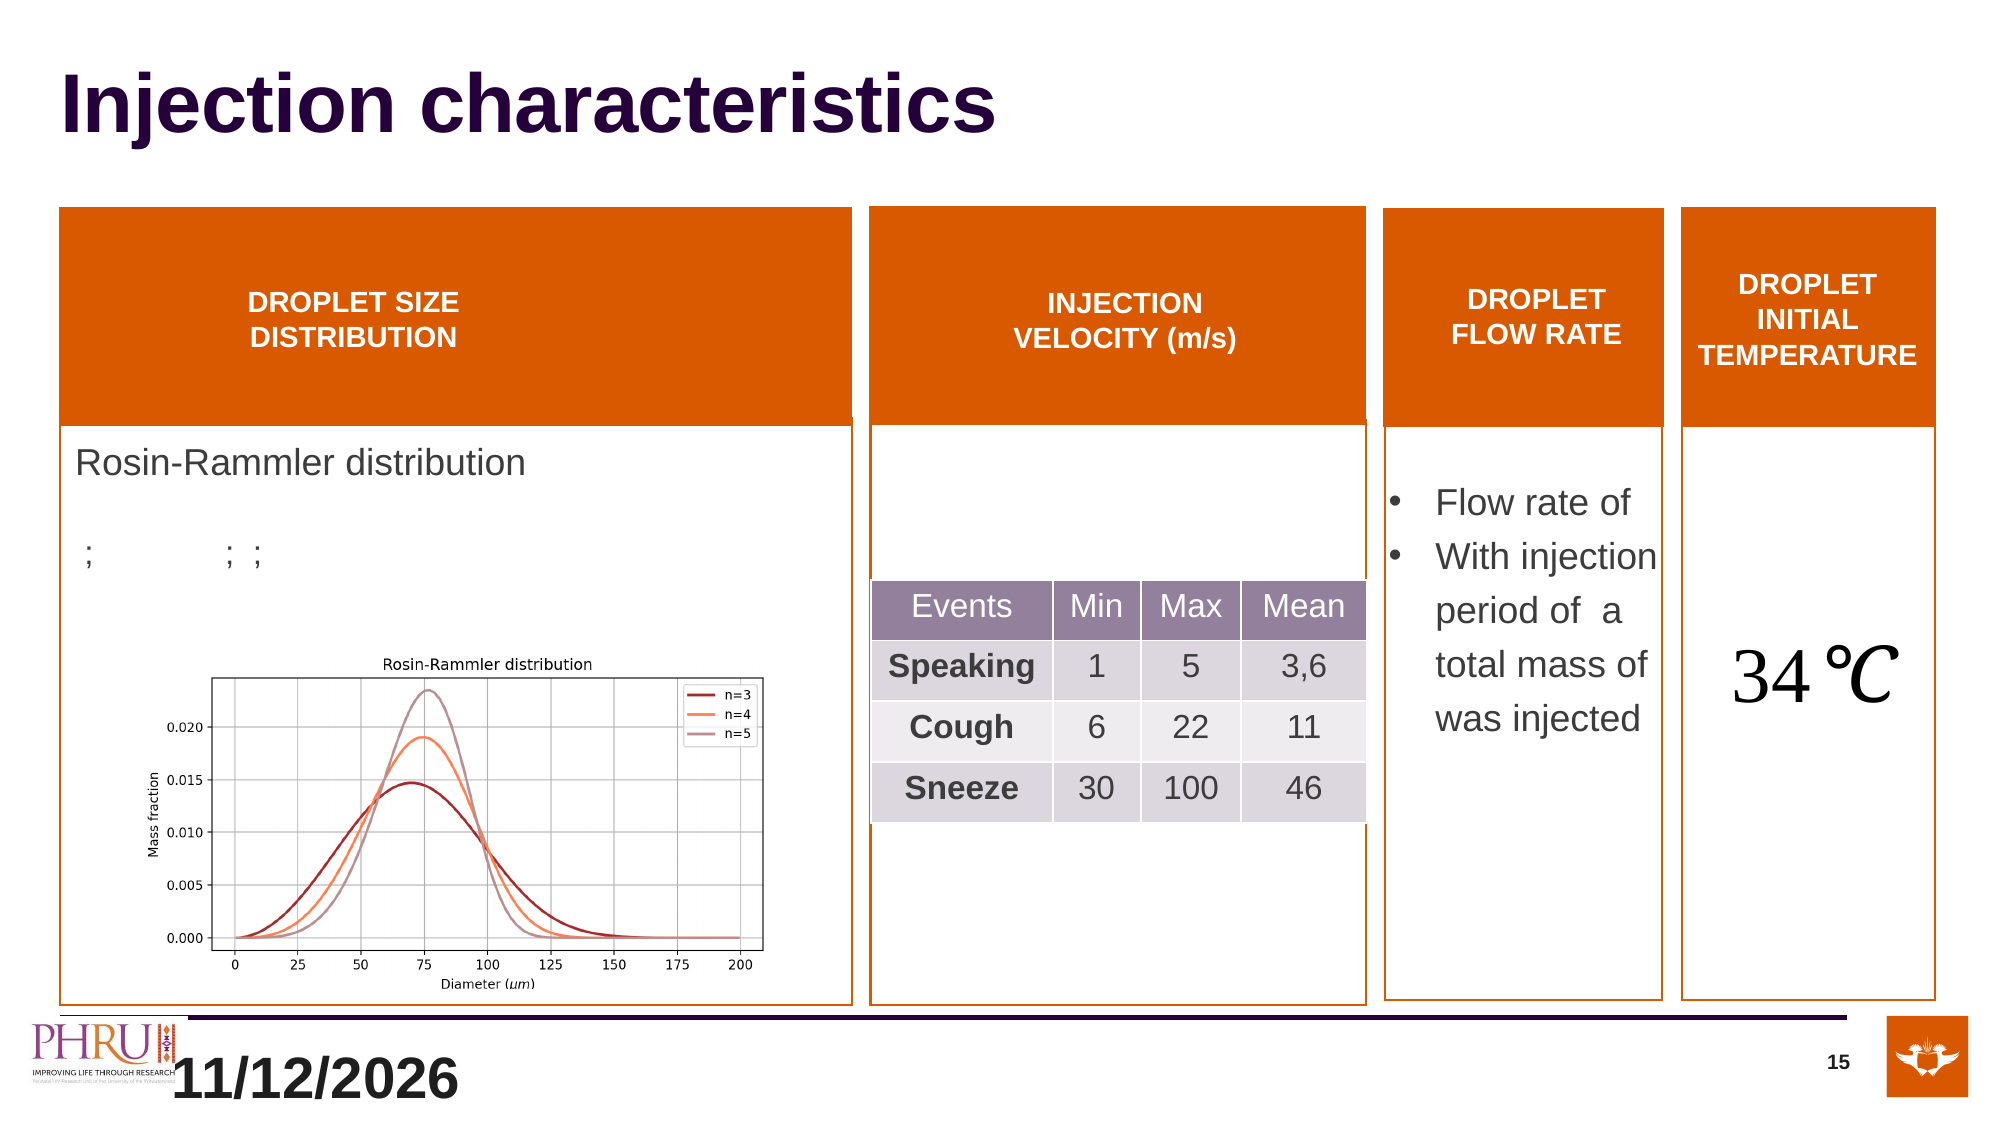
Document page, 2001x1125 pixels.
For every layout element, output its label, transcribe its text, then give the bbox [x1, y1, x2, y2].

table_cell 5 [1142, 641, 1240, 700]
text_box DROPLET SIZE DISTRIBUTION [227, 276, 480, 361]
table_header Mean [1242, 581, 1366, 640]
picture [1885, 1014, 1970, 1099]
table_header Max [1142, 581, 1240, 640]
text_box [1681, 425, 1936, 1001]
table_cell 100 [1142, 763, 1240, 822]
text_box [869, 206, 1366, 425]
table_cell 1 [1054, 641, 1140, 700]
table_cell 11 [1242, 702, 1366, 761]
table_cell 6 [1054, 702, 1140, 761]
text_box [1383, 208, 1664, 427]
picture [147, 657, 765, 989]
text_box [59, 207, 852, 426]
table_cell 3,6 [1242, 641, 1366, 700]
text_box INJECTION VELOCITY (m/s) [986, 277, 1264, 362]
table_cell Speaking [872, 641, 1052, 700]
picture [21, 1016, 188, 1093]
text_box 11/21/2024 [171, 1038, 631, 1099]
text_box [1384, 427, 1663, 1001]
text_box DROPLET INITIAL TEMPERATURE [1681, 258, 1934, 379]
text_box [59, 417, 853, 1006]
table_cell 46 [1242, 763, 1366, 822]
text_box DROPLET FLOW RATE [1428, 273, 1645, 358]
table_header Min [1054, 581, 1140, 640]
table_cell Cough [872, 702, 1052, 761]
text_box [869, 419, 1367, 1006]
table_cell Sneeze [872, 763, 1052, 822]
table_cell 22 [1142, 702, 1240, 761]
table_cell 30 [1054, 763, 1140, 822]
table_header Events [872, 581, 1052, 640]
title Injection characteristics [60, 32, 1940, 151]
text_box [1681, 207, 1936, 425]
